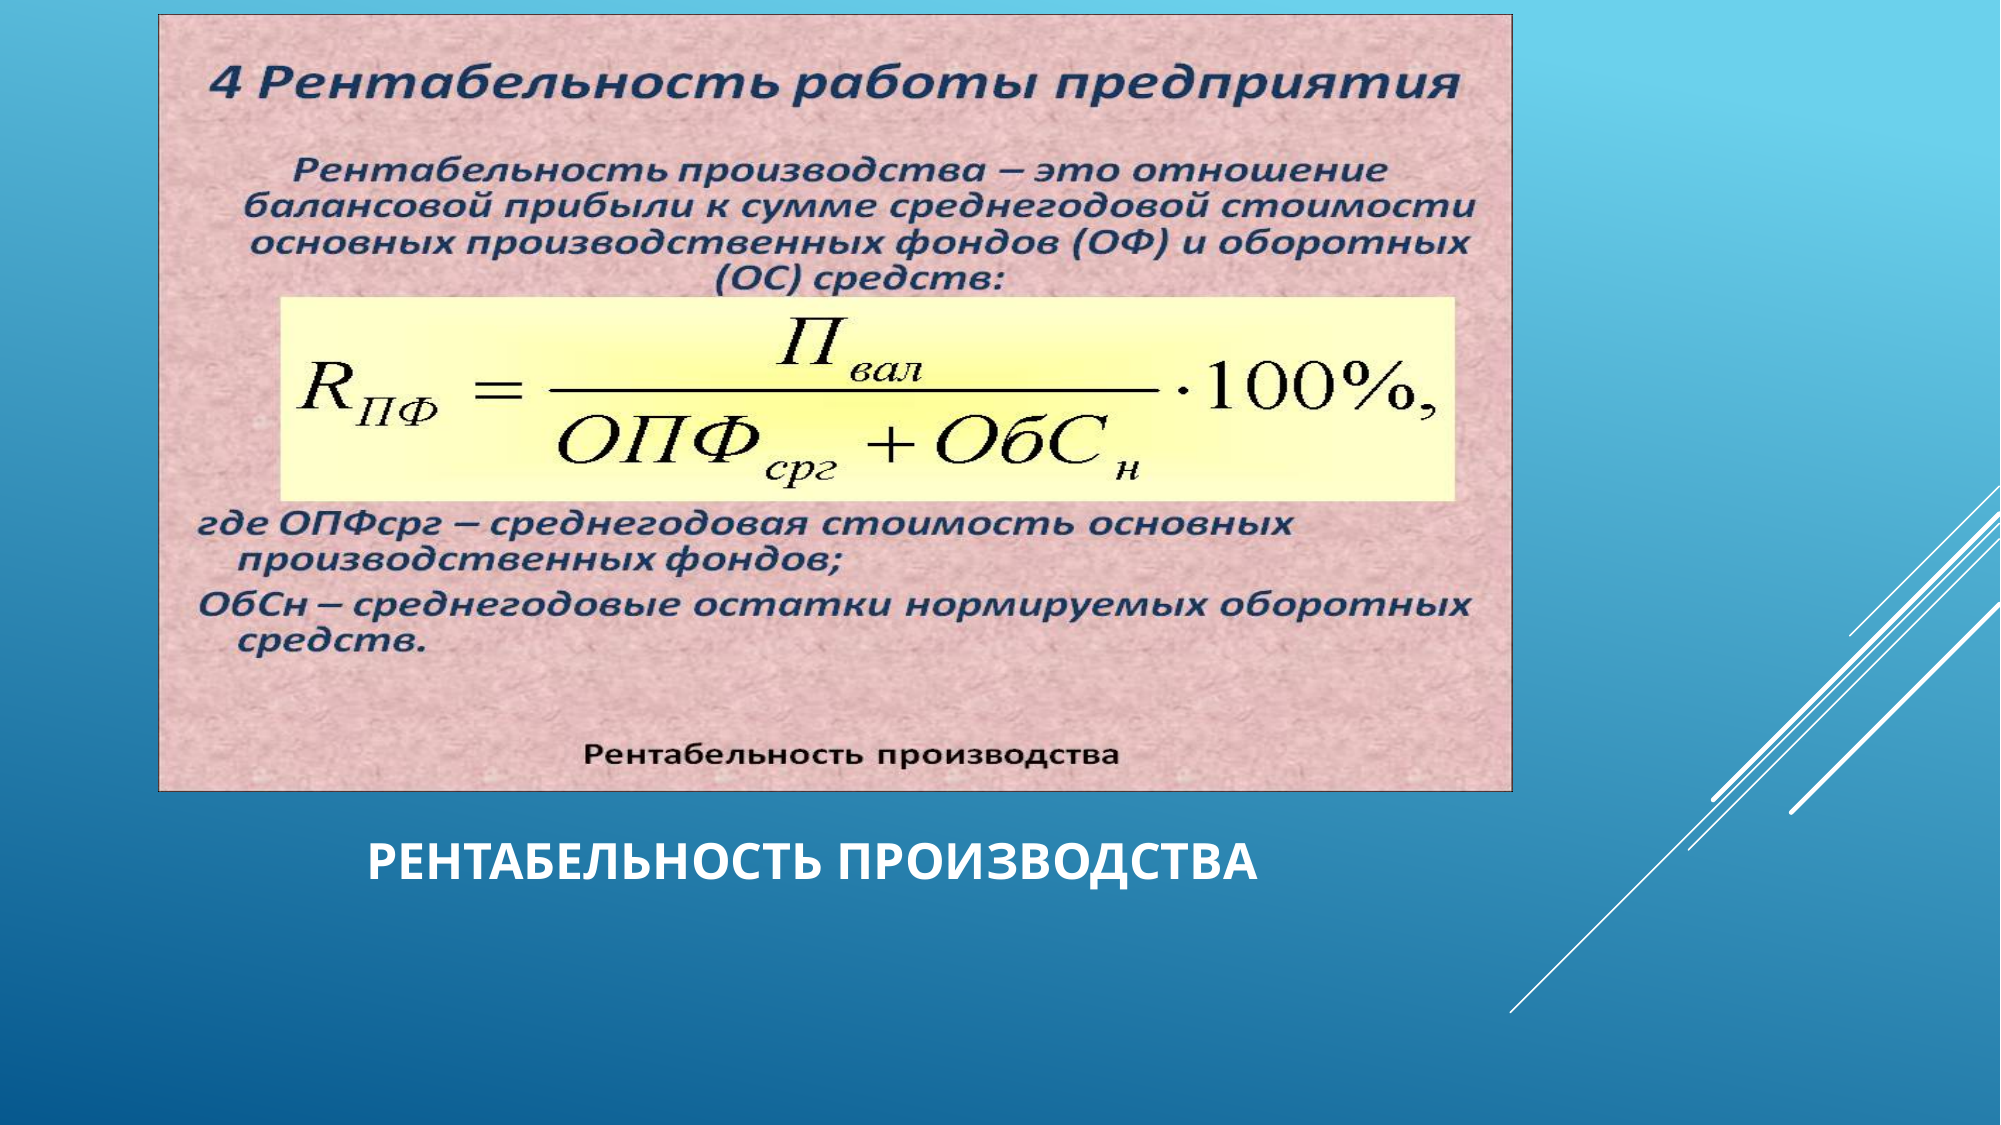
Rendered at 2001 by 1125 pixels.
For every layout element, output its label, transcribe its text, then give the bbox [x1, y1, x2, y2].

title Рентабельность производства [112, 736, 1513, 984]
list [157, 14, 1513, 793]
